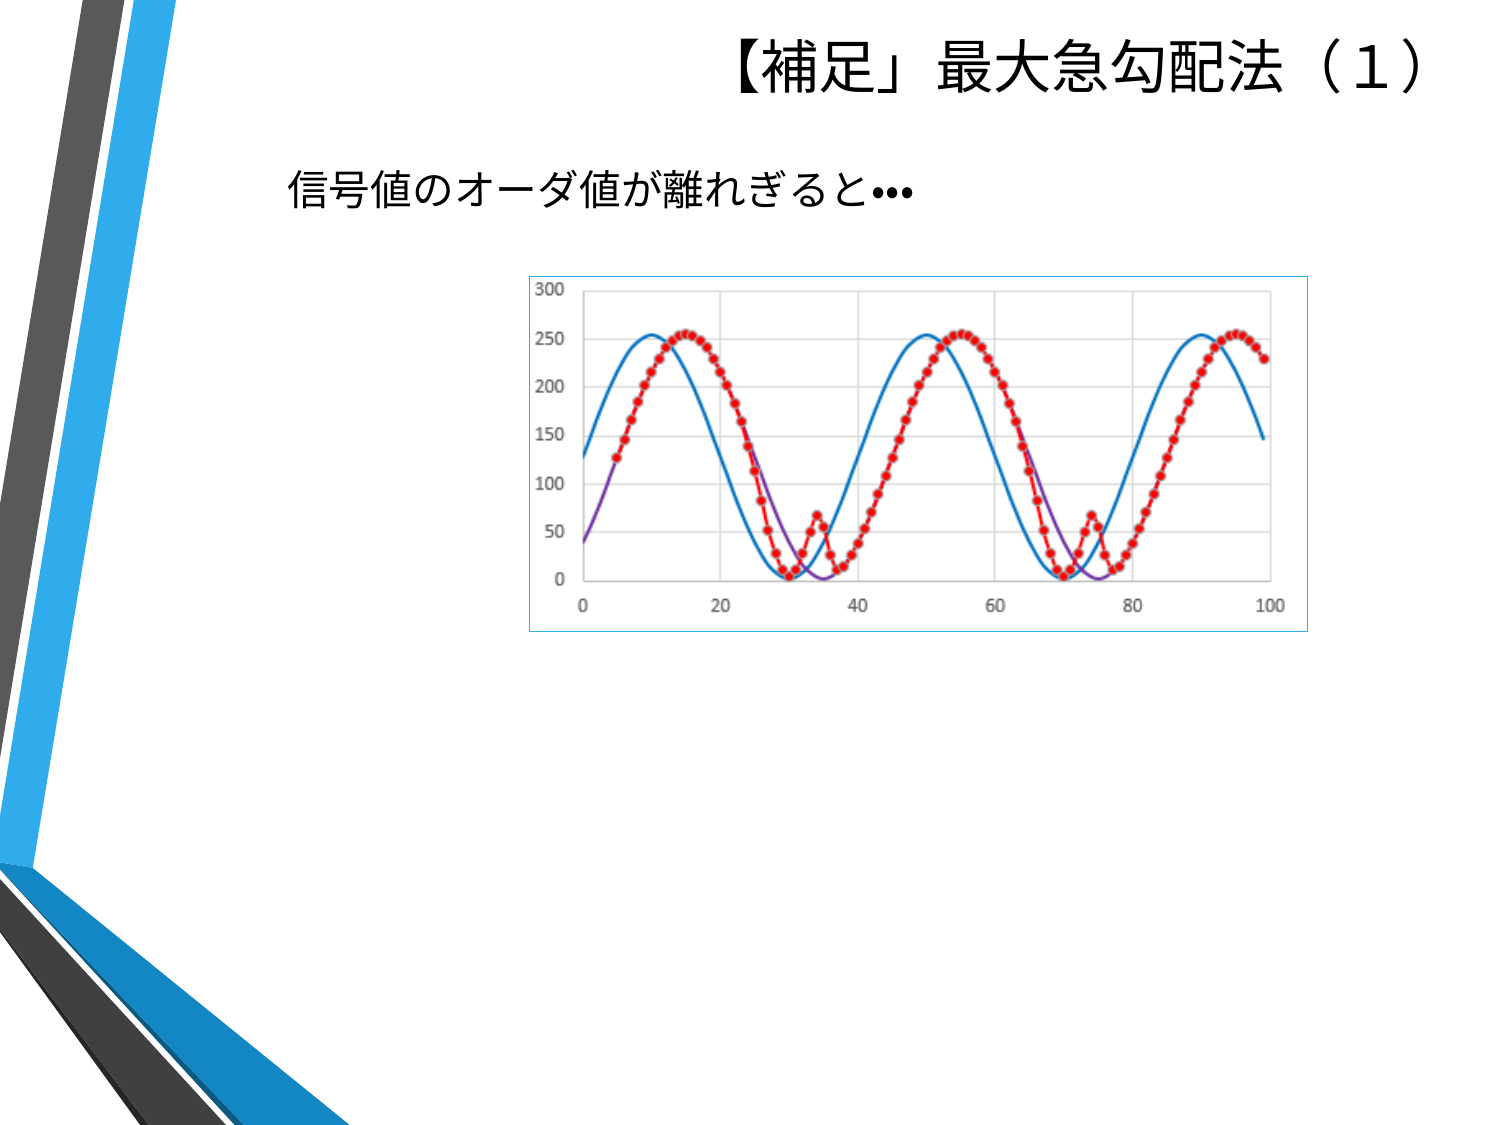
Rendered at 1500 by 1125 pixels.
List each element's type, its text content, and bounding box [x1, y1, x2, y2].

text_box 信号値のオーダ値が離れぎると・・・ [272, 156, 1398, 221]
picture [528, 275, 1309, 632]
title 【補足」最大急勾配法（１） [210, 0, 1475, 143]
